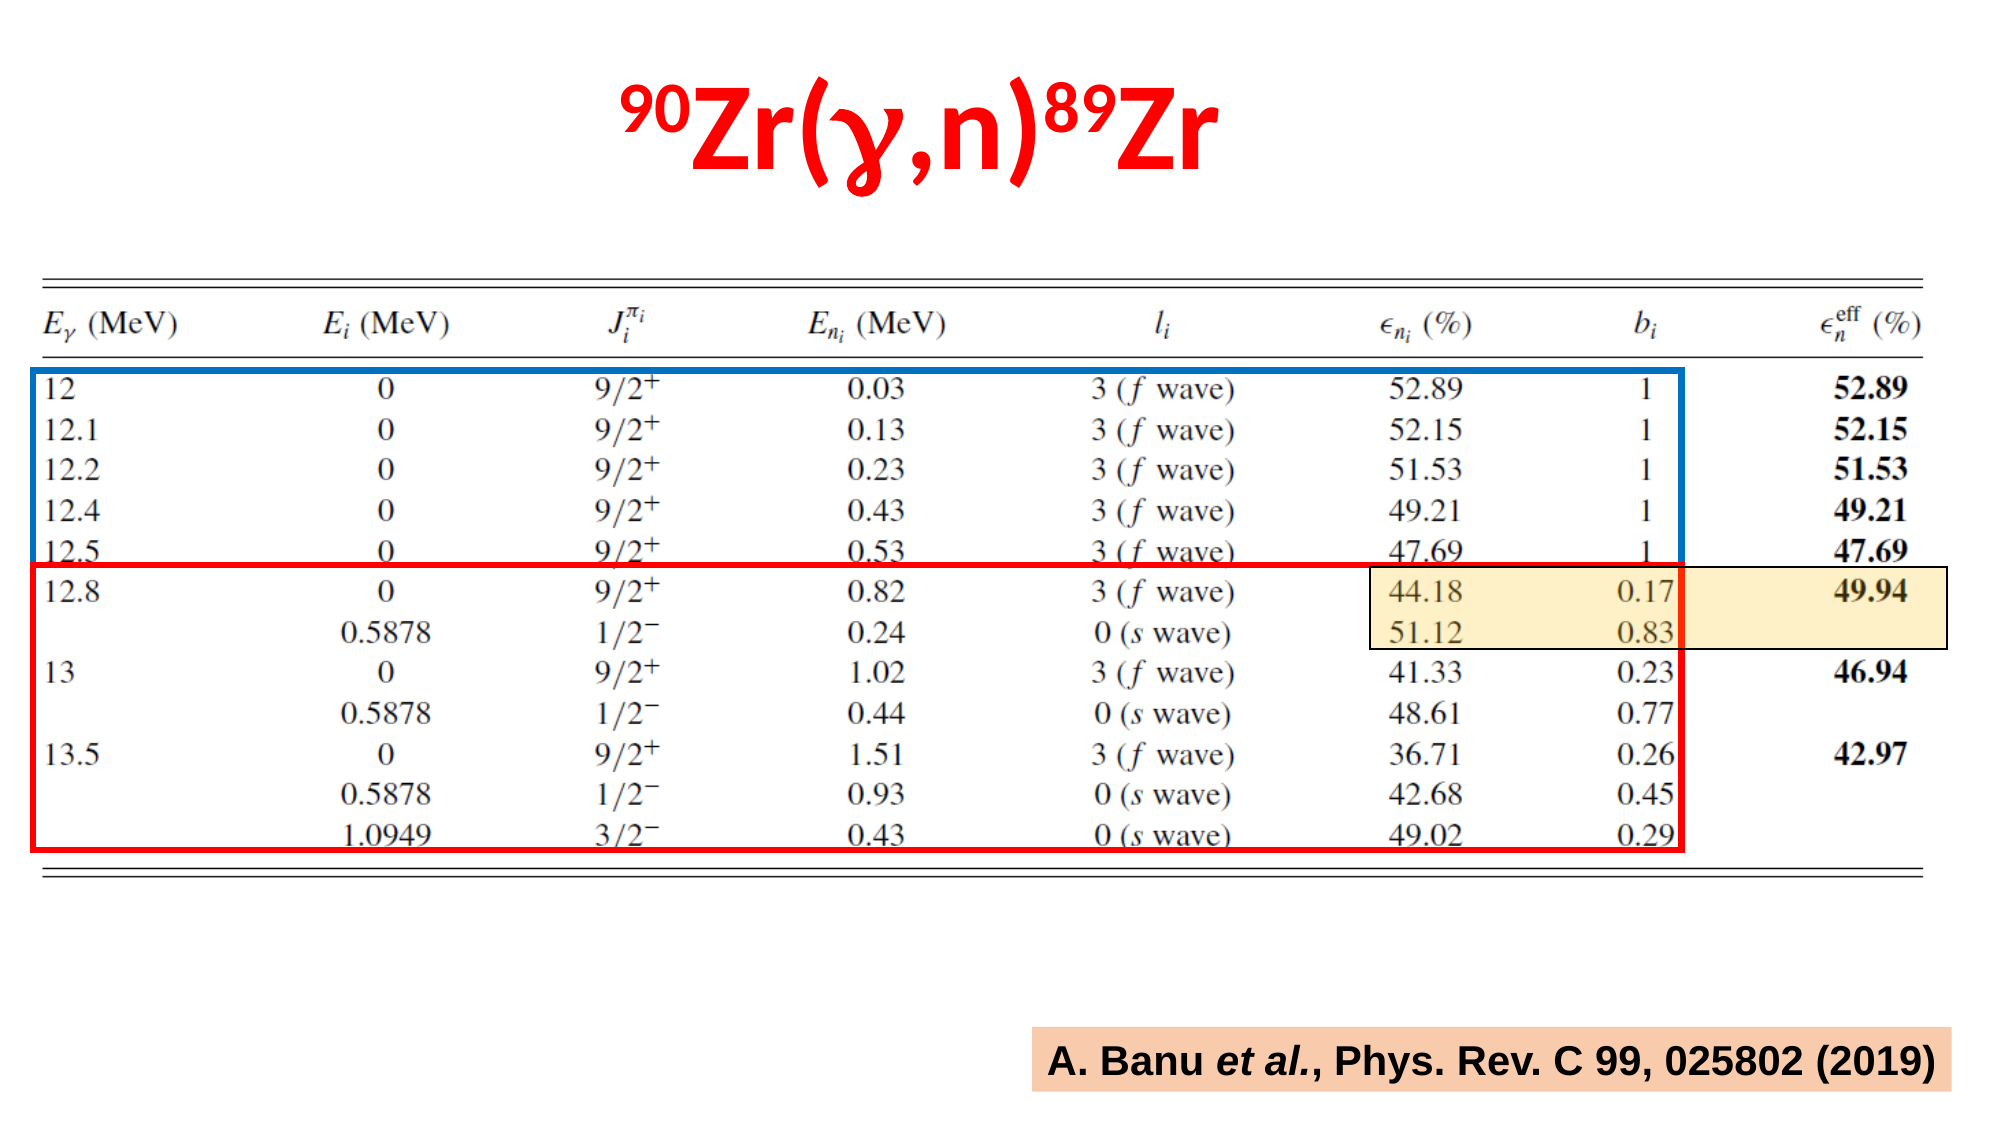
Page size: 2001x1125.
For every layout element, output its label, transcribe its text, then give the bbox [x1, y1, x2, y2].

picture [16, 265, 1948, 893]
slide_number 16 [1412, 1092, 1863, 1103]
text_box 90Zr(,n)89Zr [603, 37, 1237, 202]
text_box A. Banu et al., Phys. Rev. C 99, 025802 (2019) [1032, 1026, 1952, 1092]
